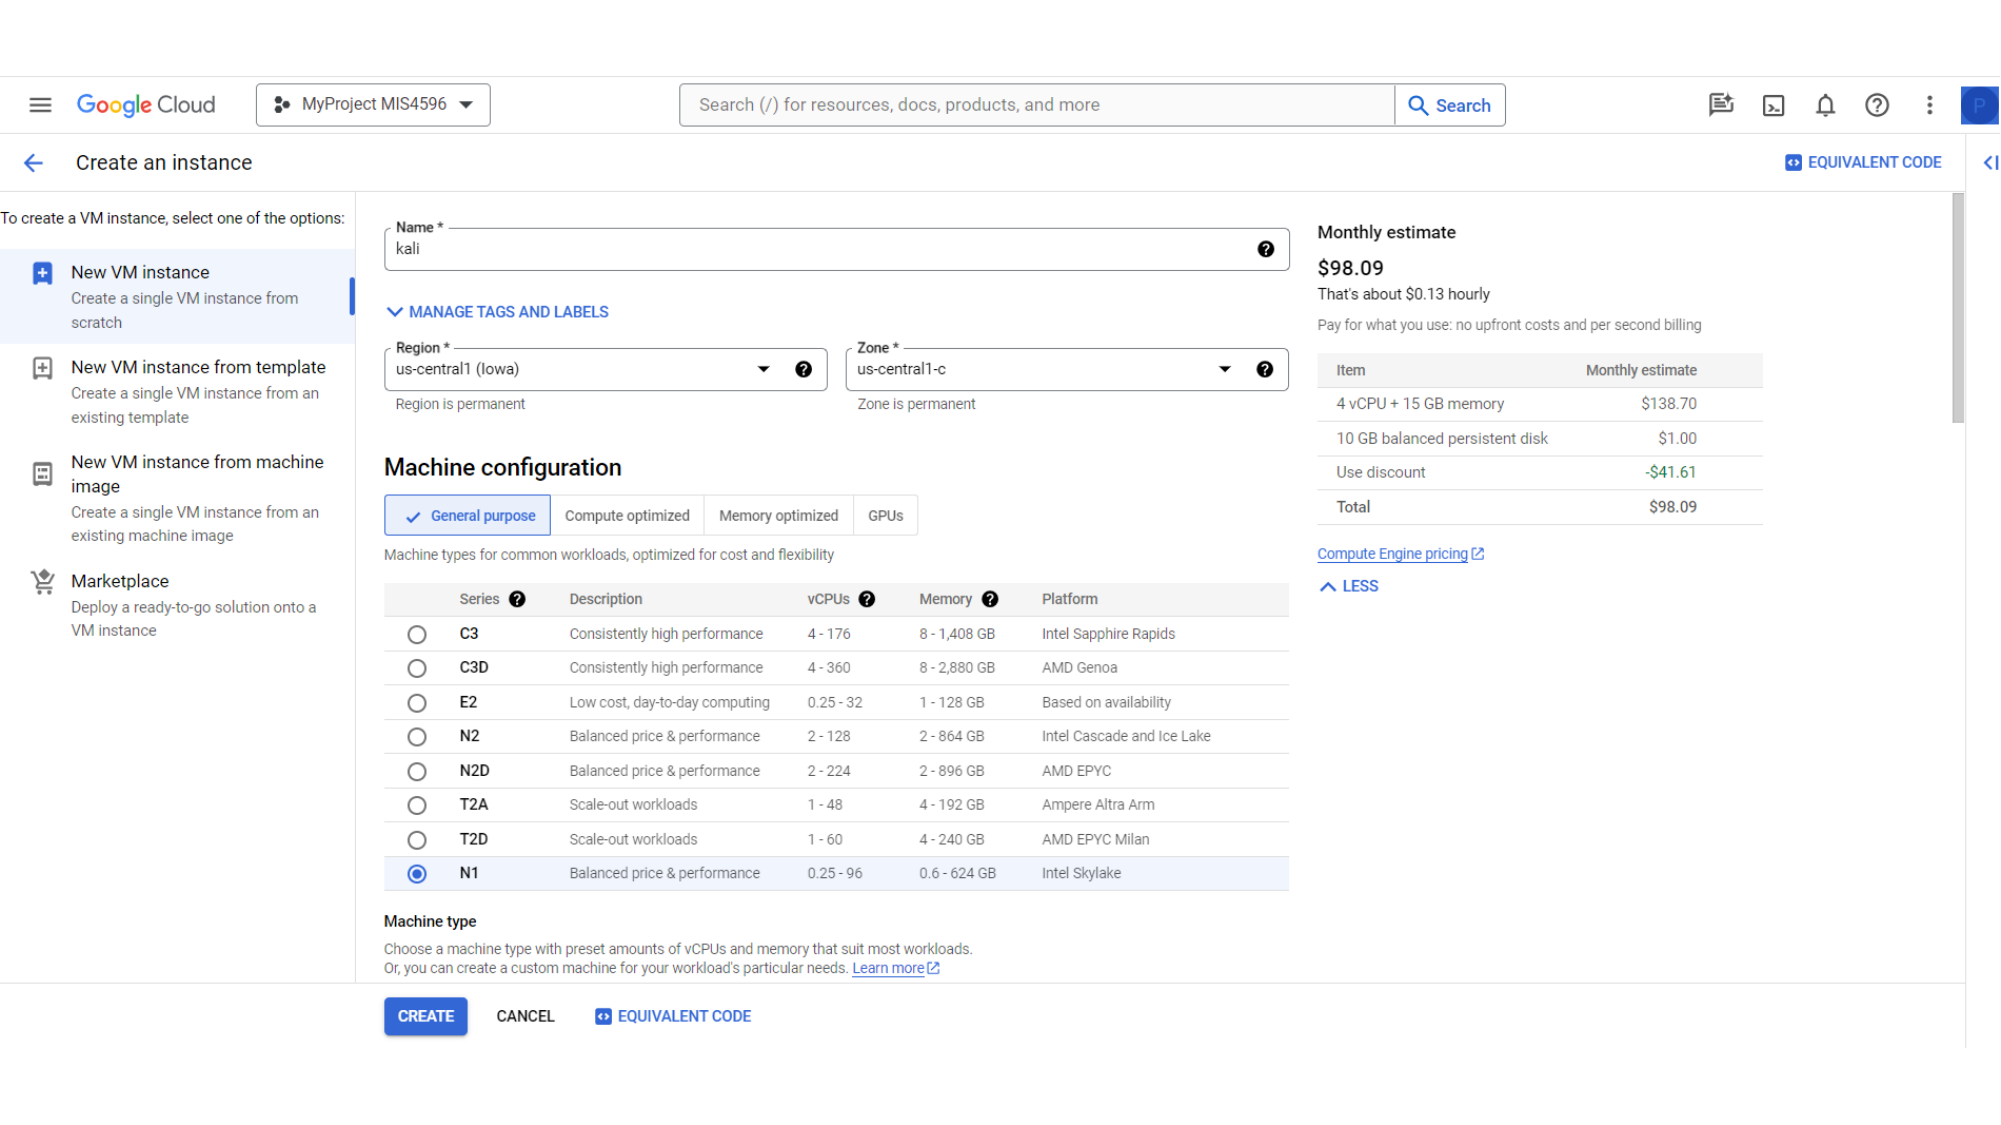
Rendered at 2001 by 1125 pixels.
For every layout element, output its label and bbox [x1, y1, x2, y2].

picture [0, 76, 2000, 1049]
